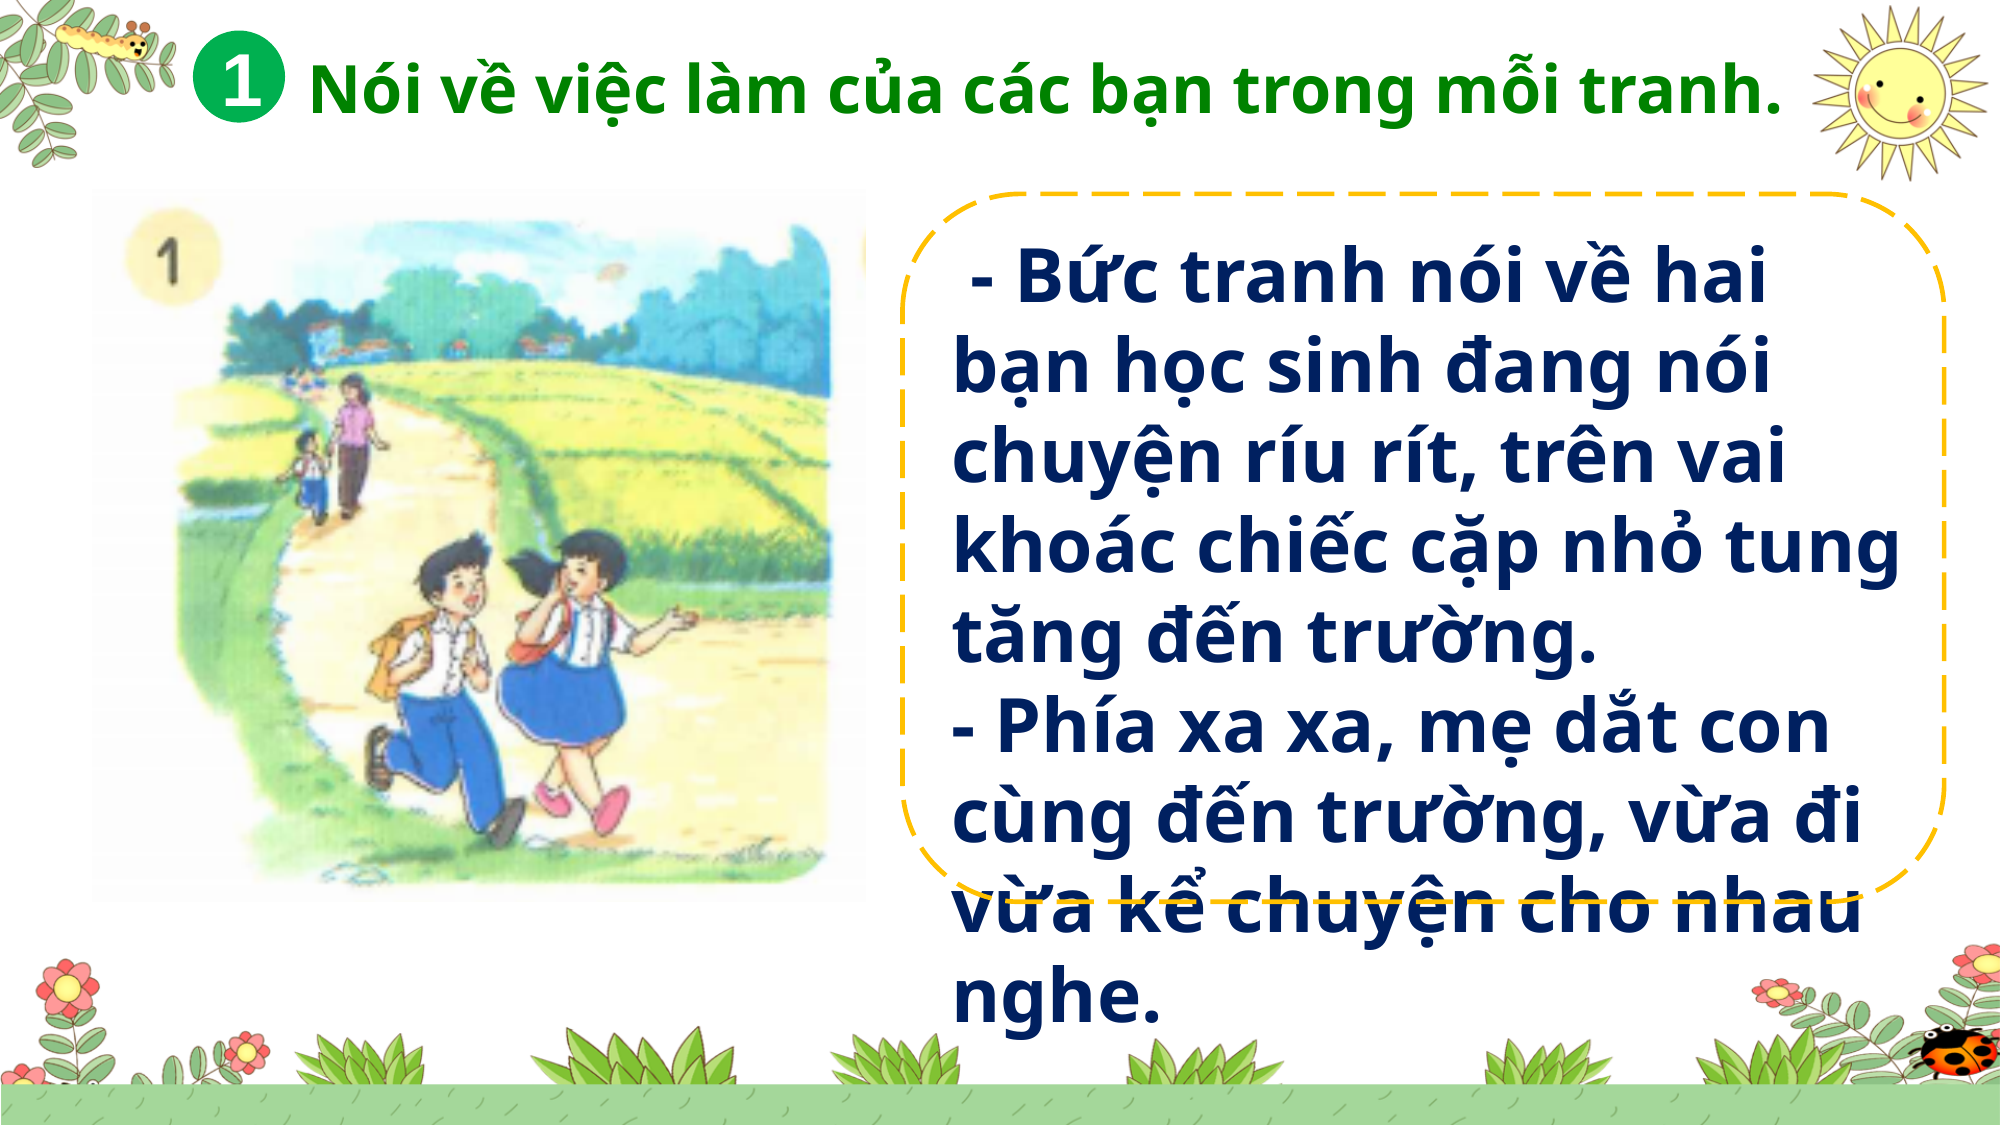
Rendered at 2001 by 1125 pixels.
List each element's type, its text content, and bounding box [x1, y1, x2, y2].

text_box [901, 192, 1946, 903]
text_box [194, 31, 1962, 138]
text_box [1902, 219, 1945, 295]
text_box - Bức tranh nói về hai bạn học sinh đang nói chuyện ríu rít, trên vai khoác chiếc cặp nhỏ tung tăng đến trường. - Phía xa xa, mẹ dắt con cùng đến trường, vừa đi vừa kể chuyện cho nhau nghe. [936, 801, 1945, 1045]
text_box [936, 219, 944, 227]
picture [0, 0, 2001, 1125]
